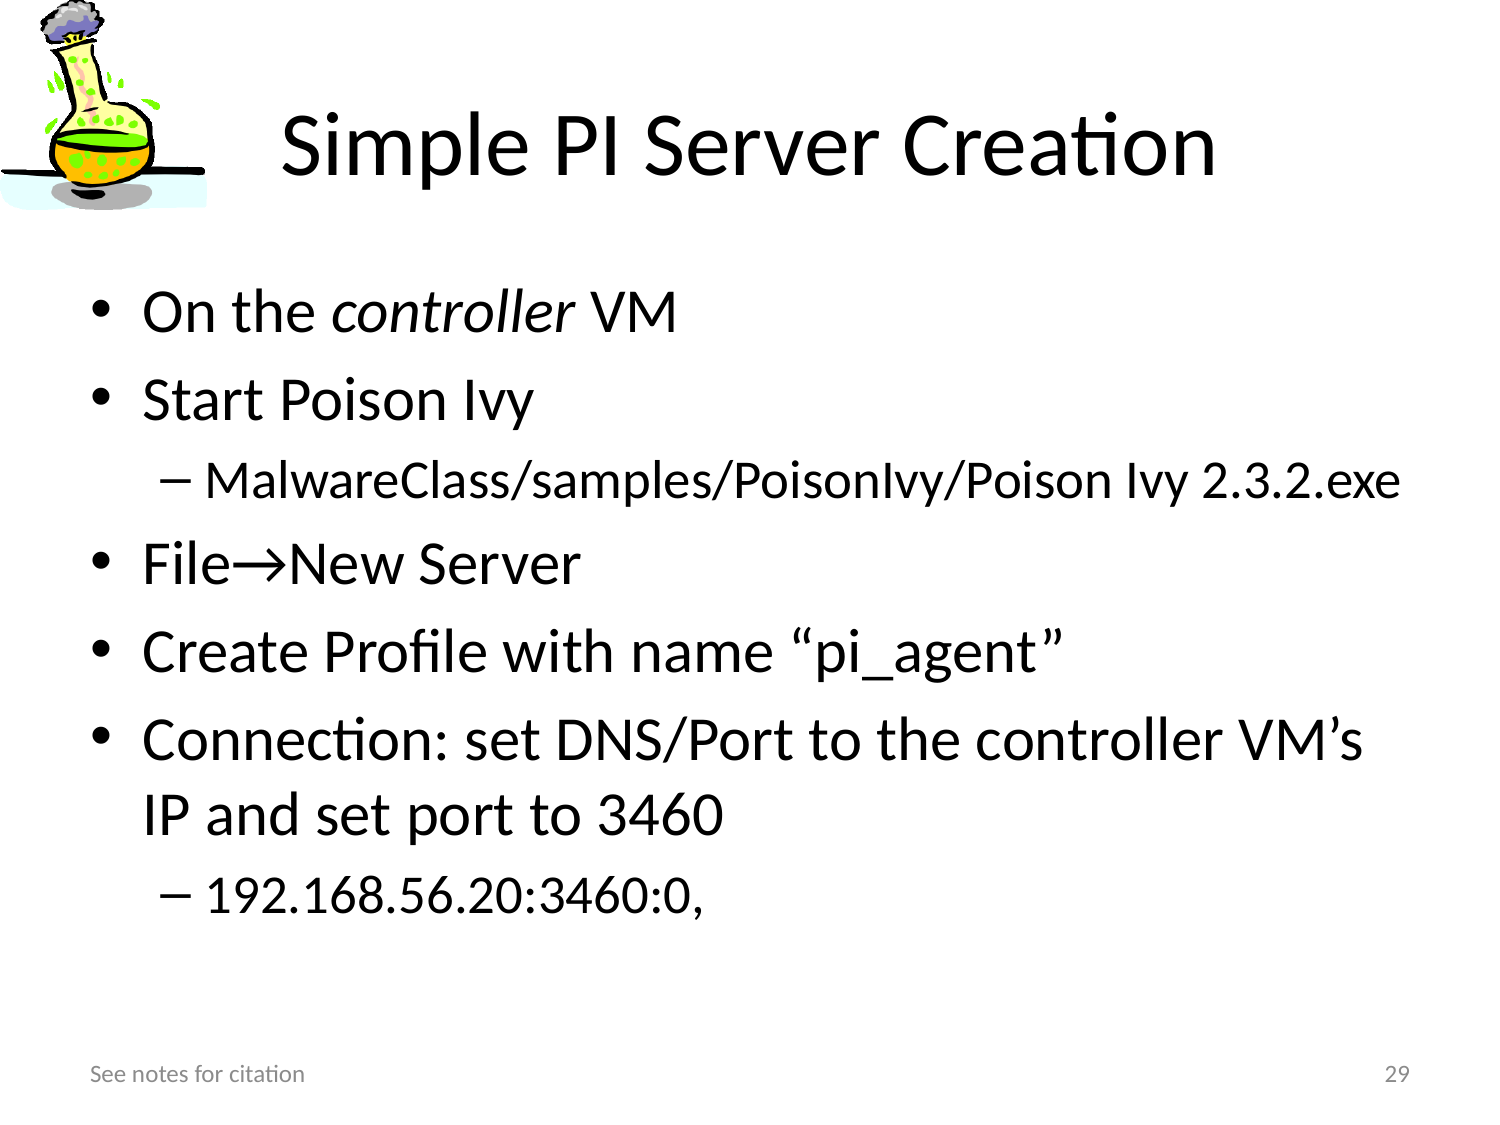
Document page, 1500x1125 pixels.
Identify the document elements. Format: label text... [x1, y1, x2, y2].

slide_number 29 [1074, 1042, 1425, 1103]
picture [0, 0, 207, 210]
list On the controller VM Start Poison Ivy MalwareClass/samples/PoisonIvy/Poison Ivy 2.3.2.exe File→New Server Create Profile with name “pi_agent” Connection: set DNS/Port to the controller VM’s IP and set port to 3460 192.168.56.20:3460:0, [75, 262, 1425, 1005]
title Simple PI Server Creation [75, 45, 1425, 233]
slide_number See notes for citation [75, 1042, 425, 1103]
